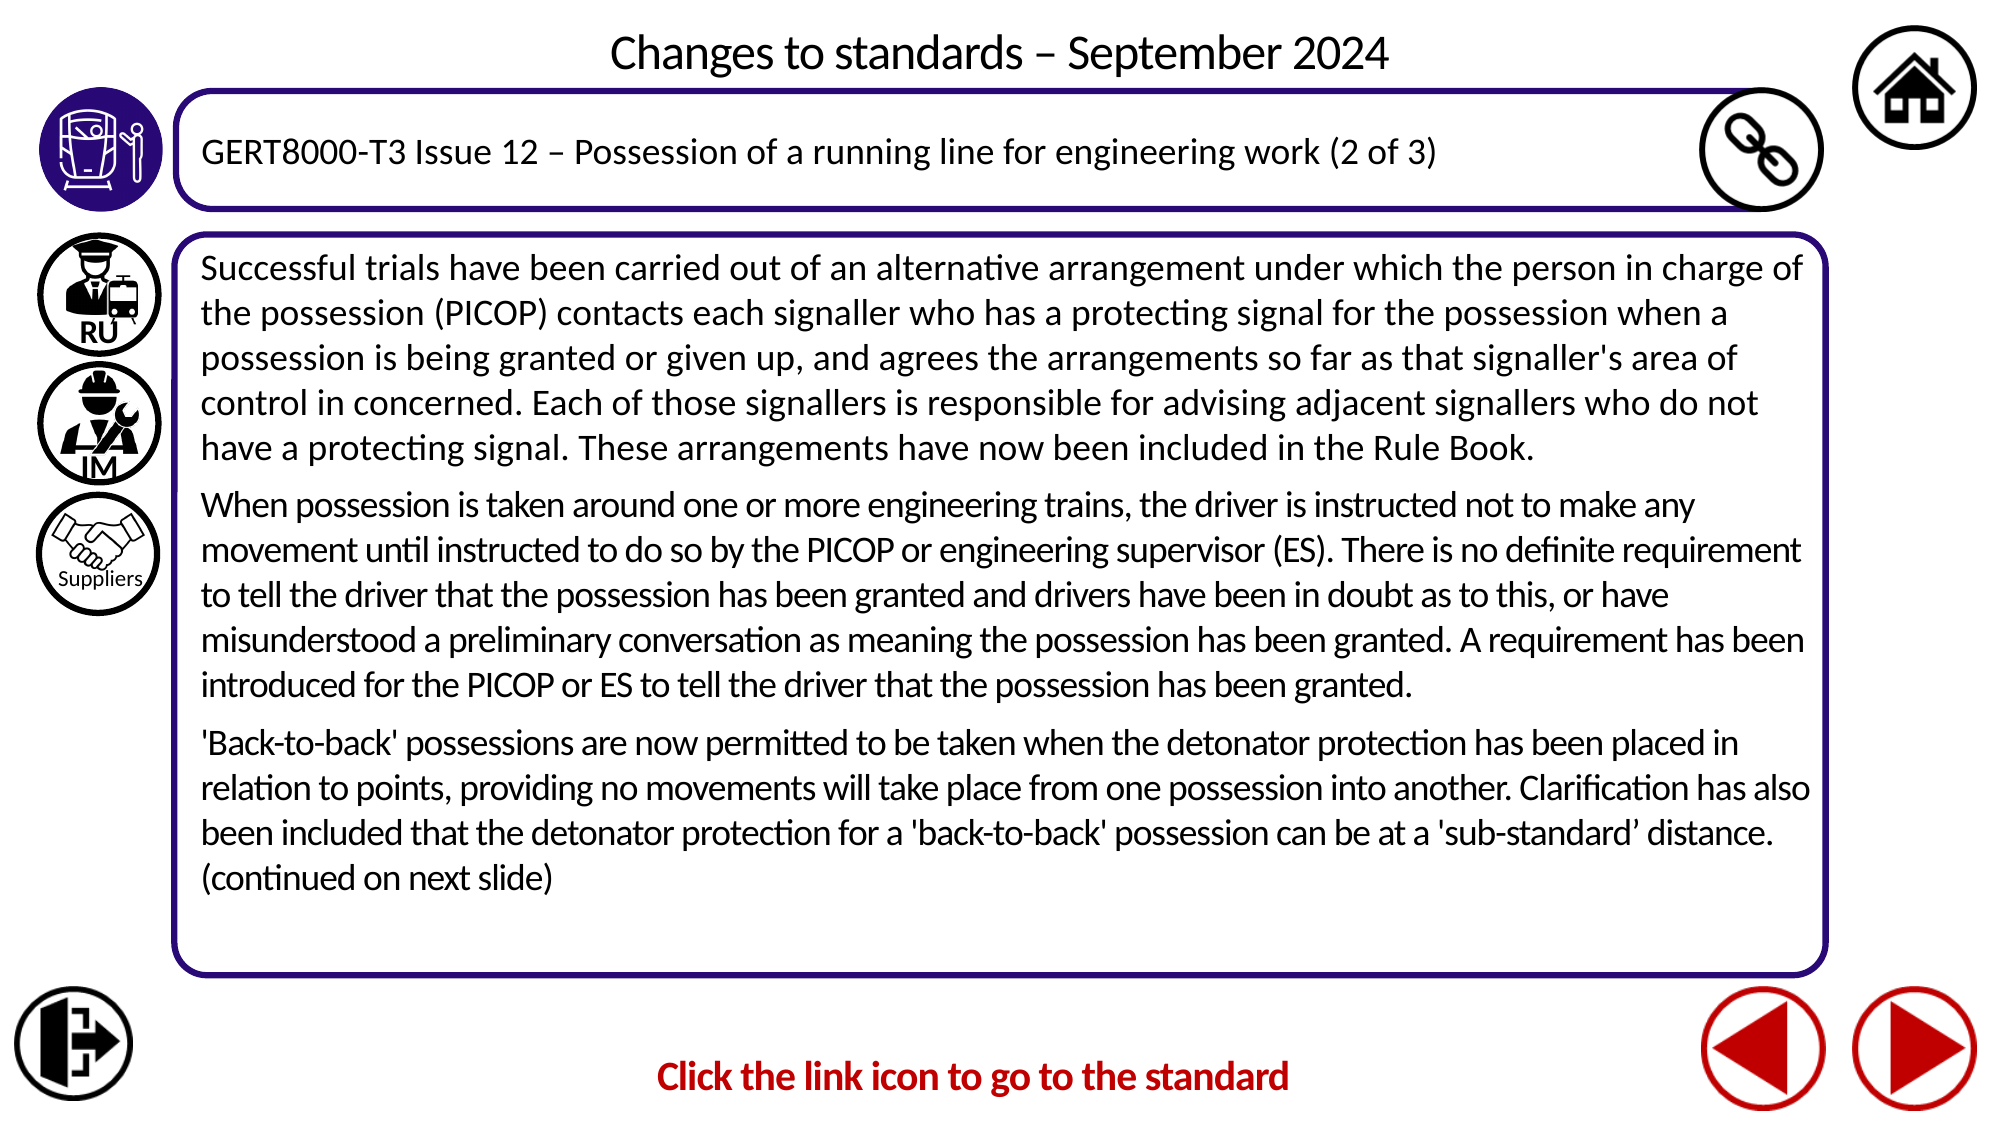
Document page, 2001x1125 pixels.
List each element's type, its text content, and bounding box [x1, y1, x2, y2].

picture [14, 986, 133, 1101]
text_box Successful trials have been carried out of an alternative arrangement under which the person in charge of the possession (PICOP) contacts each signaller who has a protecting signal for the possession when a possession is being granted or given up, and agrees the arrangements so far as that signaller's area of control in concerned. Each of those signallers is responsible for advising adjacent signallers who do not have a protecting signal. These arrangements have now been included in the Rule Book. When possession is taken around one or more engineering trains, the driver is instructed not to make any movement until instructed to do so by the PICOP or engineering supervisor (ES). There is no definite requirement to tell the driver that the possession has been granted and drivers have been in doubt as to this, or have misunderstood a preliminary conversation as meaning the possession has been granted. A requirement has been introduced for the PICOP or ES to tell the driver that the possession has been granted. 'Back-to-back' possessions are now permitted to be taken when the detonator protection has been placed in relation to points, providing no movements will take place from one possession into another. Clarification has also been included that the detonator protection for a 'back-to-back' possession can be at a 'sub-standard’ distance. (continued on next slide) [178, 224, 1829, 968]
text_box GERT8000-T3 Issue 12 – Possession of a running line for engineering work (2 of 3) [174, 89, 1699, 211]
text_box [40, 233, 159, 359]
text_box Changes to standards – September 2024 [394, 0, 1606, 100]
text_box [38, 493, 160, 613]
text_box Click the link icon to go to the standard [376, 1041, 1588, 1106]
picture [1851, 25, 1977, 150]
picture [1701, 986, 1826, 1111]
text_box [173, 248, 1827, 977]
picture [1699, 87, 1824, 212]
picture [38, 87, 163, 212]
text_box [40, 364, 159, 493]
picture [1851, 986, 1977, 1111]
